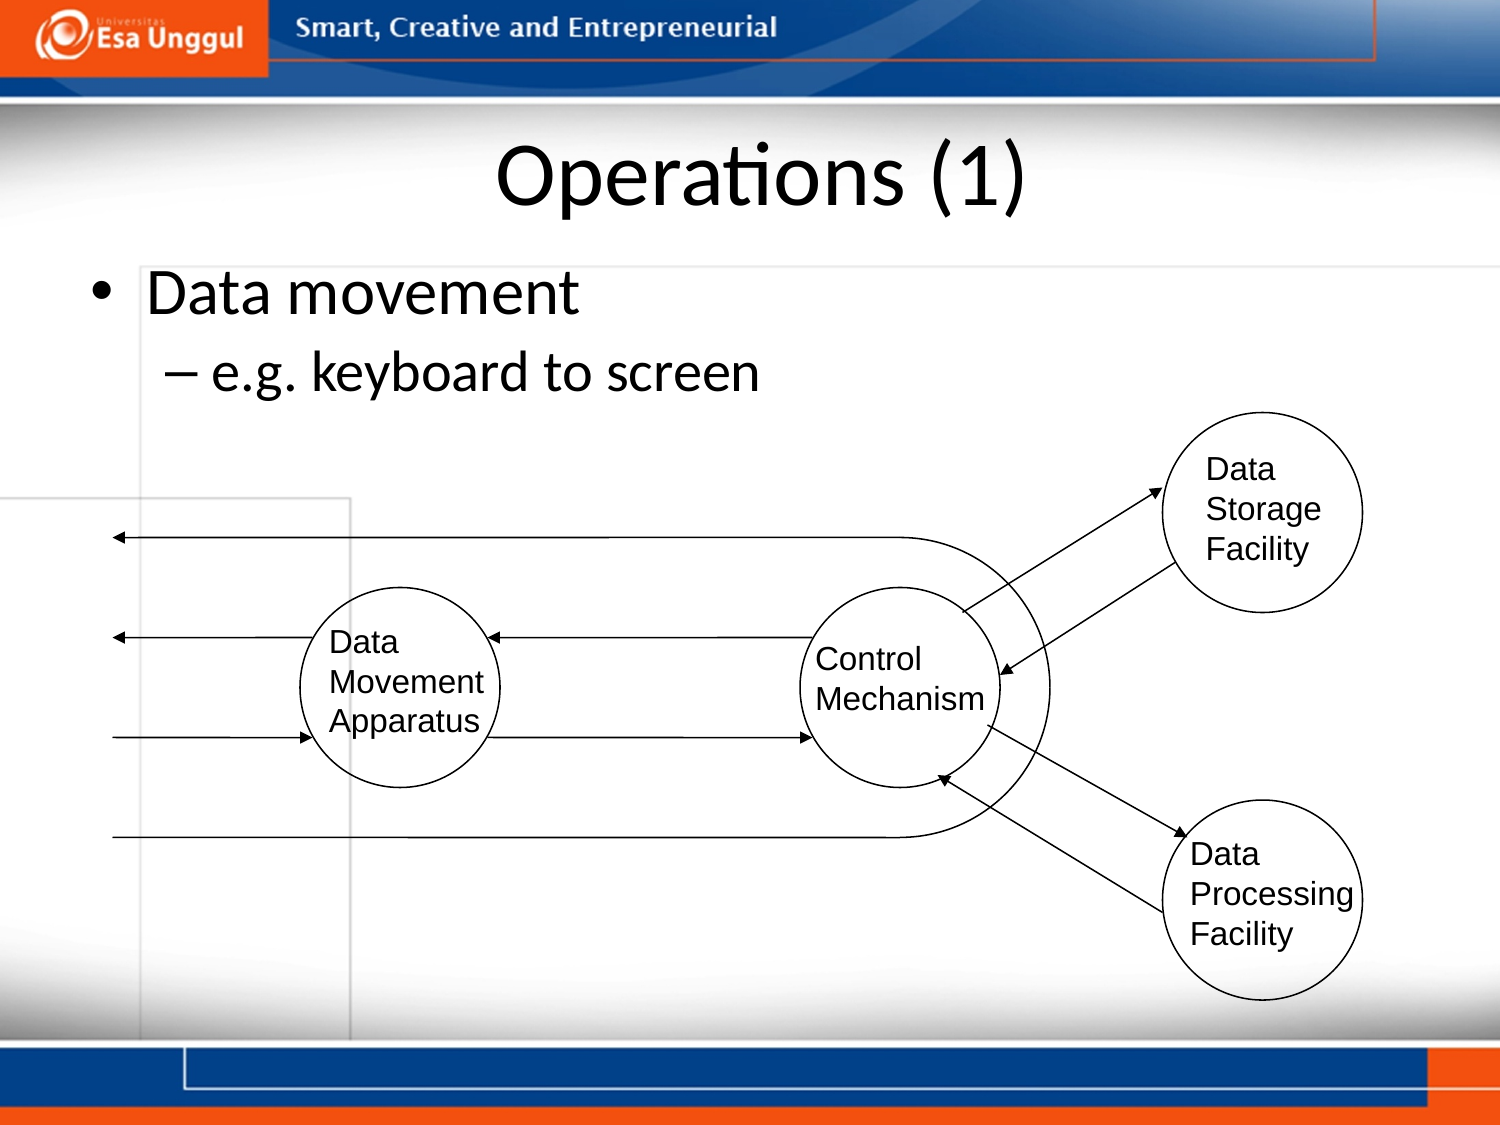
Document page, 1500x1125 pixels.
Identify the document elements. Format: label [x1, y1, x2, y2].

picture [0, 0, 1500, 1125]
text_box [112, 412, 1370, 1001]
